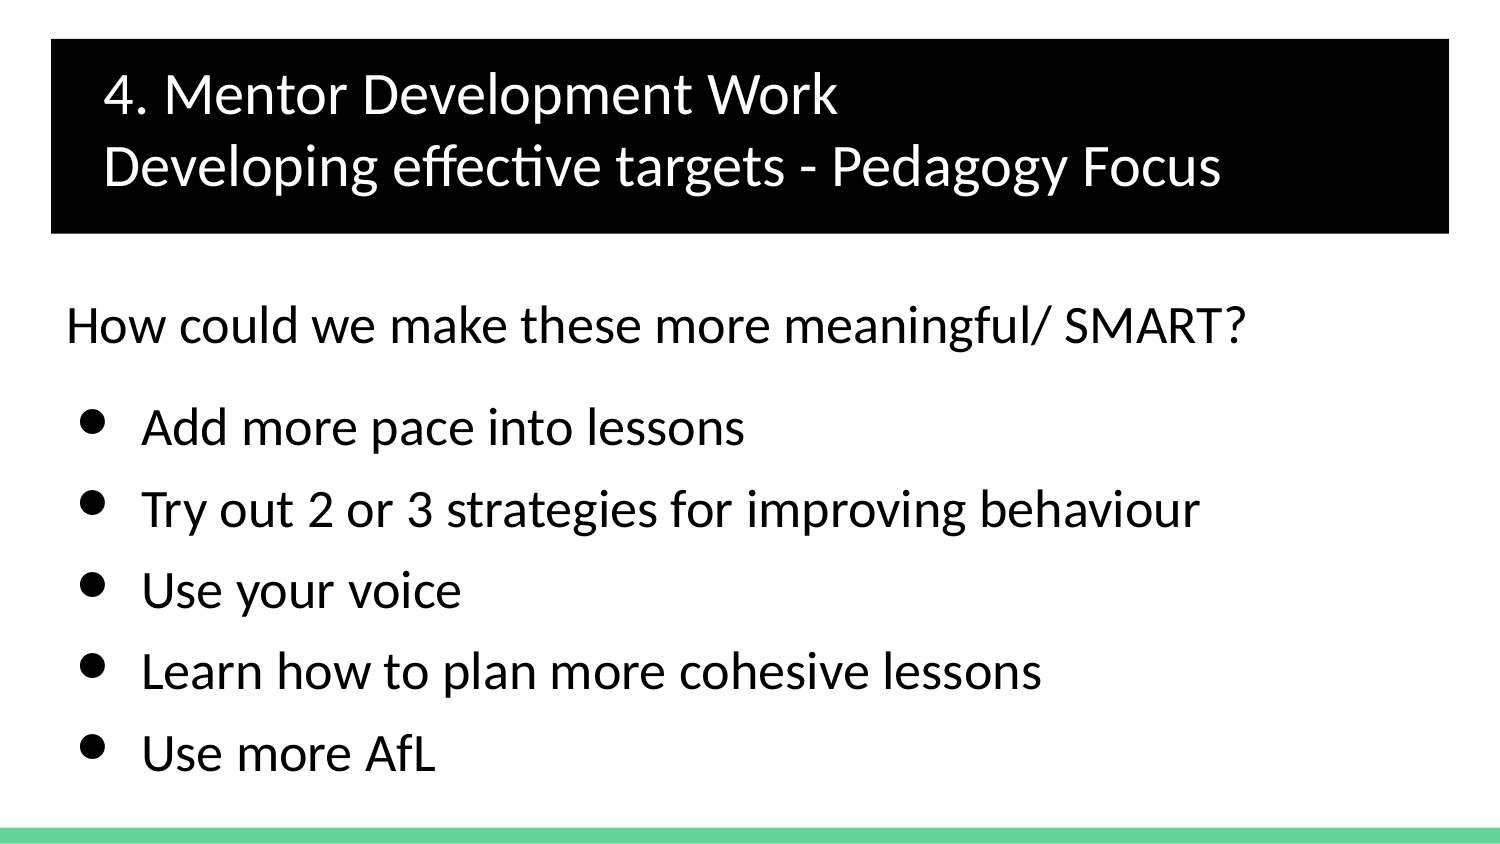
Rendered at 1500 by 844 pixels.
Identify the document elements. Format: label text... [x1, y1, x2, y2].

title 4. Mentor Development Work Developing effective targets - Pedagogy Focus [51, 38, 1449, 234]
list How could we make these more meaningful/ SMART? Add more pace into lessons Try out 2 or 3 strategies for improving behaviour Use your voice Learn how to plan more cohesive lessons Use more AfL [51, 258, 1449, 819]
